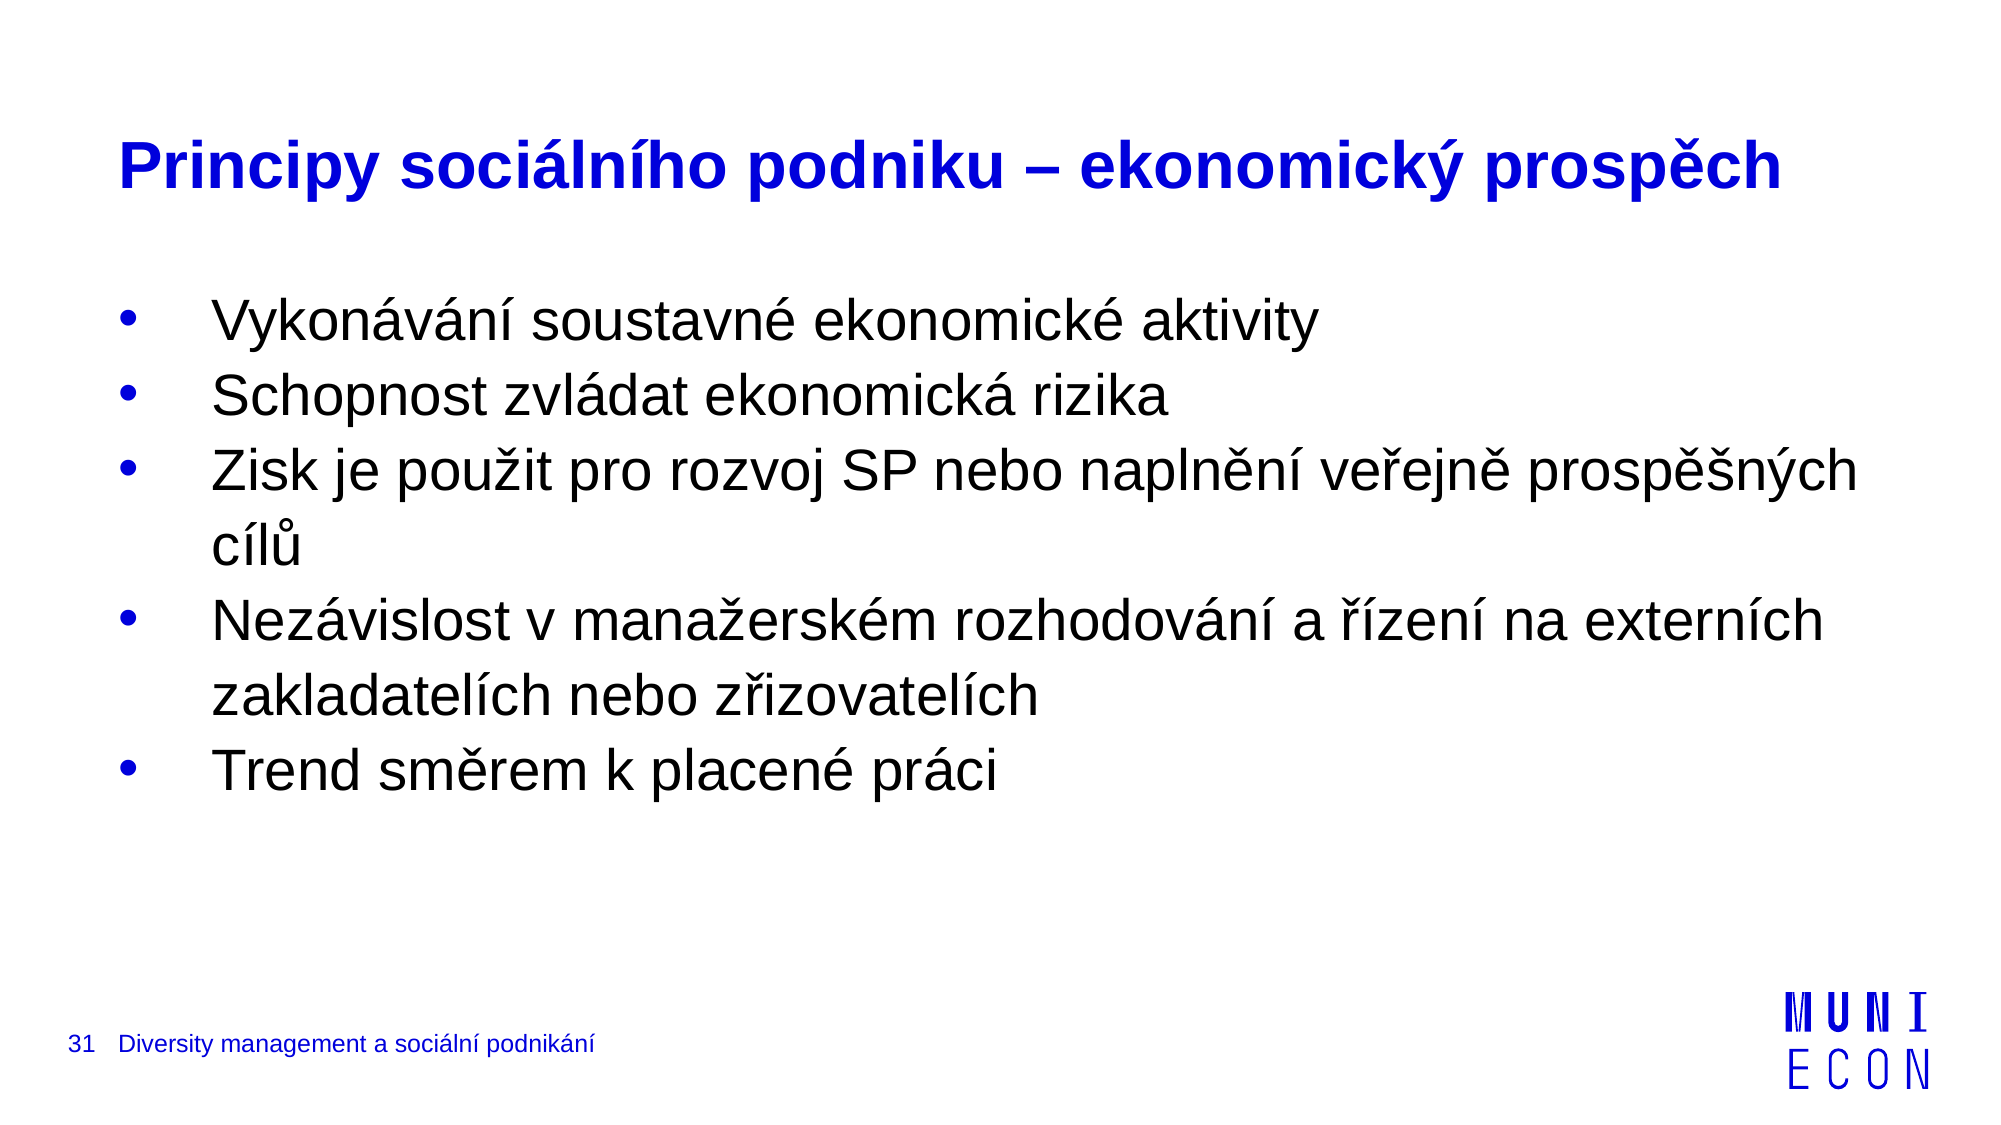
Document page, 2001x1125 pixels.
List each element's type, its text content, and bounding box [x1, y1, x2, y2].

list Vykonávání soustavné ekonomické aktivity Schopnost zvládat ekonomická rizika Zisk je použit pro rozvoj SP nebo naplnění veřejně prospěšných cílů Nezávislost v manažerském rozhodování a řízení na externích zakladatelích nebo zřizovatelích Trend směrem k placené práci [118, 277, 1883, 957]
slide_number 31 [67, 1021, 110, 1063]
footer Diversity management a sociální podnikání [118, 1021, 1418, 1063]
title Principy sociálního podniku – ekonomický prospěch [118, 118, 1883, 193]
